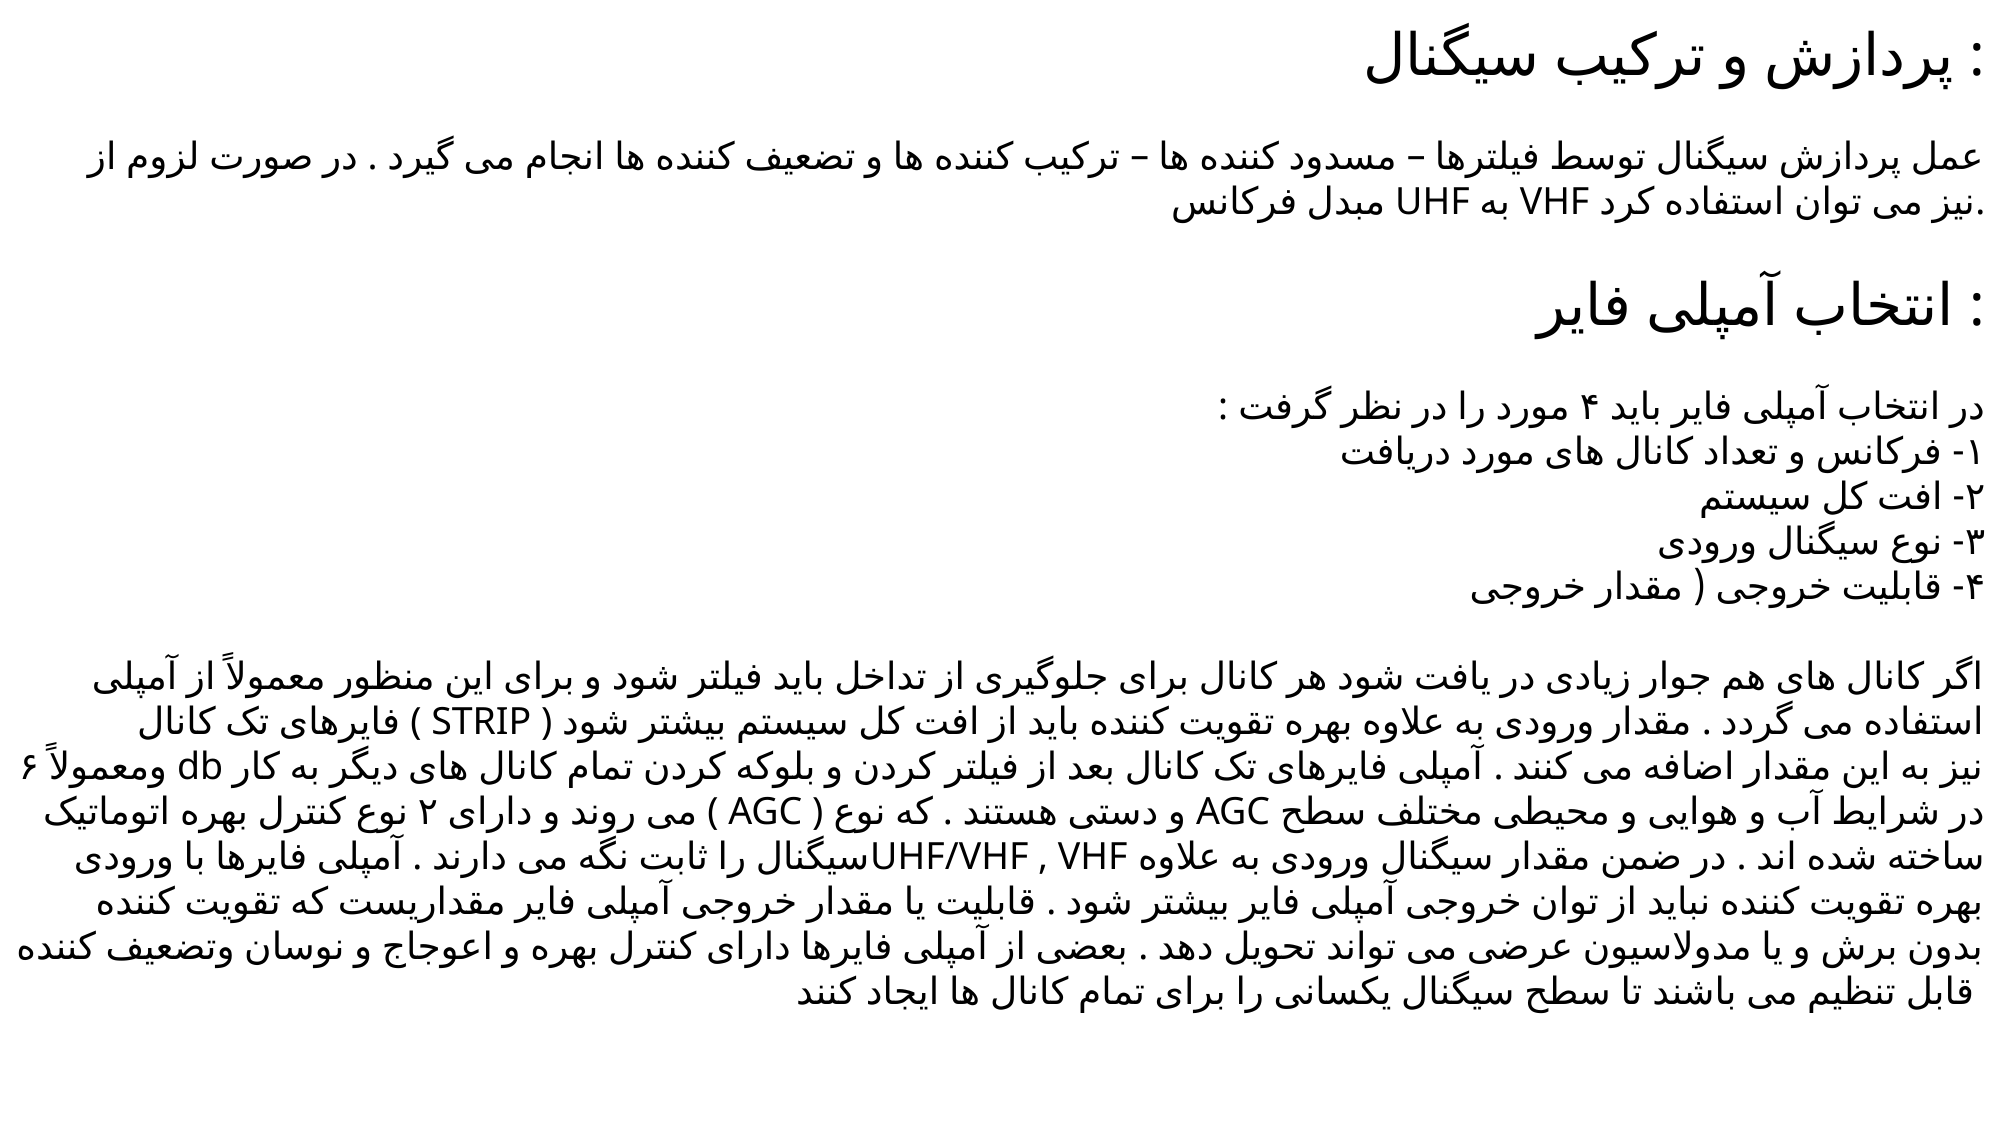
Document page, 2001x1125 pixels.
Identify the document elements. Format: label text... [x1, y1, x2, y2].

text_box پردازش و ترکیب سیگنال : عمل پردازش سیگنال توسط فیلترها – مسدود کننده ها – ترکیب کننده ها و تضعیف کننده ها انجام می گیرد . در صورت لزوم از مبدل فرکانس UHF به VHF نیز می توان استفاده کرد. انتخاب آمپلی فایر : در انتخاب آمپلی فایر باید ۴ مورد را در نظر گرفت : ۱- فرکانس و تعداد کانال های مورد دریافت ۲- افت کل سیستم ۳- نوع سیگنال ورودی ۴- قابلیت خروجی ( مقدار خروجی اگر کانال های هم جوار زیادی در یافت شود هر کانال برای جلوگیری از تداخل باید فیلتر شود و برای این منظور معمولاً از آمپلی فایرهای تک کانال ( STRIP ) استفاده می گردد . مقدار ورودی به علاوه بهره تقویت کننده باید از افت کل سیستم بیشتر شود ومعمولاً ۶ db نیز به این مقدار اضافه می کنند . آمپلی فایرهای تک کانال بعد از فیلتر کردن و بلوکه کردن تمام کانال های دیگر به کار می روند و دارای ۲ نوع کنترل بهره اتوماتیک ( AGC ) و دستی هستند . که نوع AGC در شرایط آب و هوایی و محیطی مختلف سطح سیگنال را ثابت نگه می دارند . آمپلی فایرها با ورودیUHF/VHF , VHF ساخته شده اند . در ضمن مقدار سیگنال ورودی به علاوه بهره تقویت کننده نباید از توان خروجی آمپلی فایر بیشتر شود . قابلیت یا مقدار خروجی آمپلی فایر مقداریست که تقویت کننده بدون برش و یا مدولاسیون عرضی می تواند تحویل دهد . بعضی از آمپلی فایرها دارای کنترل بهره و اعوجاج و نوسان وتضعیف کننده قابل تنظیم می باشند تا سطح سیگنال یکسانی را برای تمام کانال ها ایجاد کنند [0, 9, 2000, 1020]
